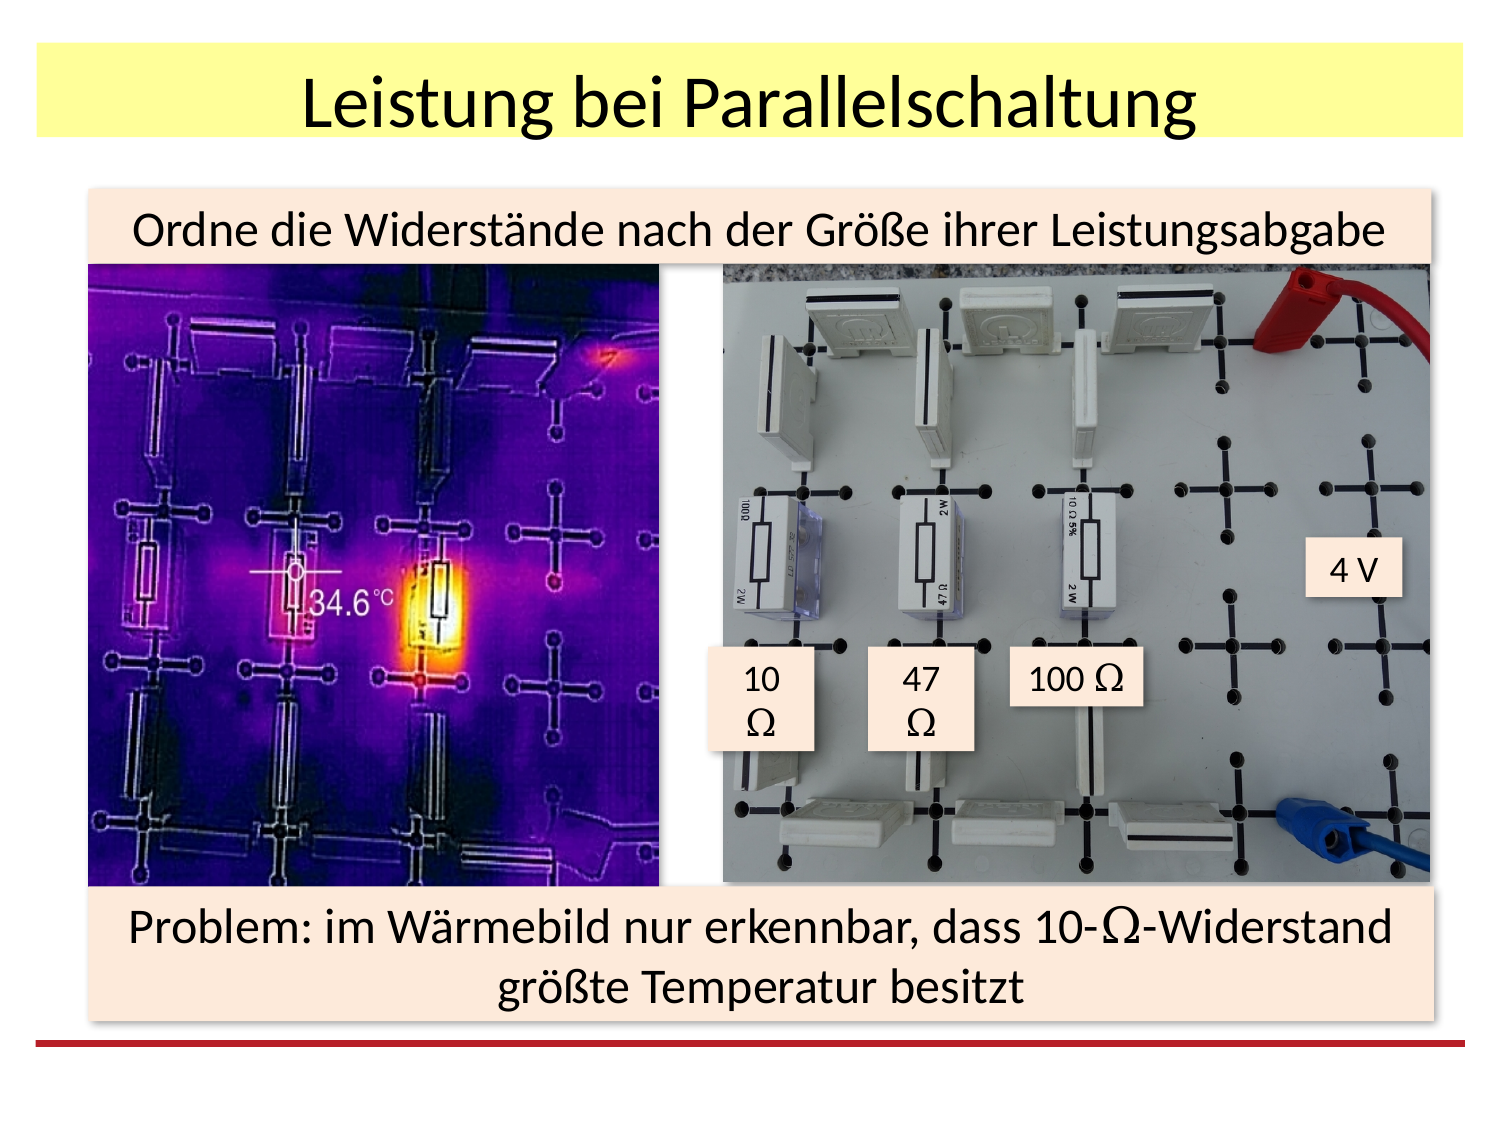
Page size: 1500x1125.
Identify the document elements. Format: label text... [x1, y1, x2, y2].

text_box Ordne die Widerstände nach der Größe ihrer Leistungsabgabe [88, 188, 1432, 264]
text_box 10 Ω [708, 646, 718, 752]
text_box Problem: im Wärmebild nur erkennbar, dass 10-Ω-Widerstand größte Temperatur besitzt [88, 886, 1434, 1022]
picture [723, 264, 1431, 882]
title Leistung bei Parallelschaltung [75, 45, 1425, 161]
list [88, 264, 659, 887]
